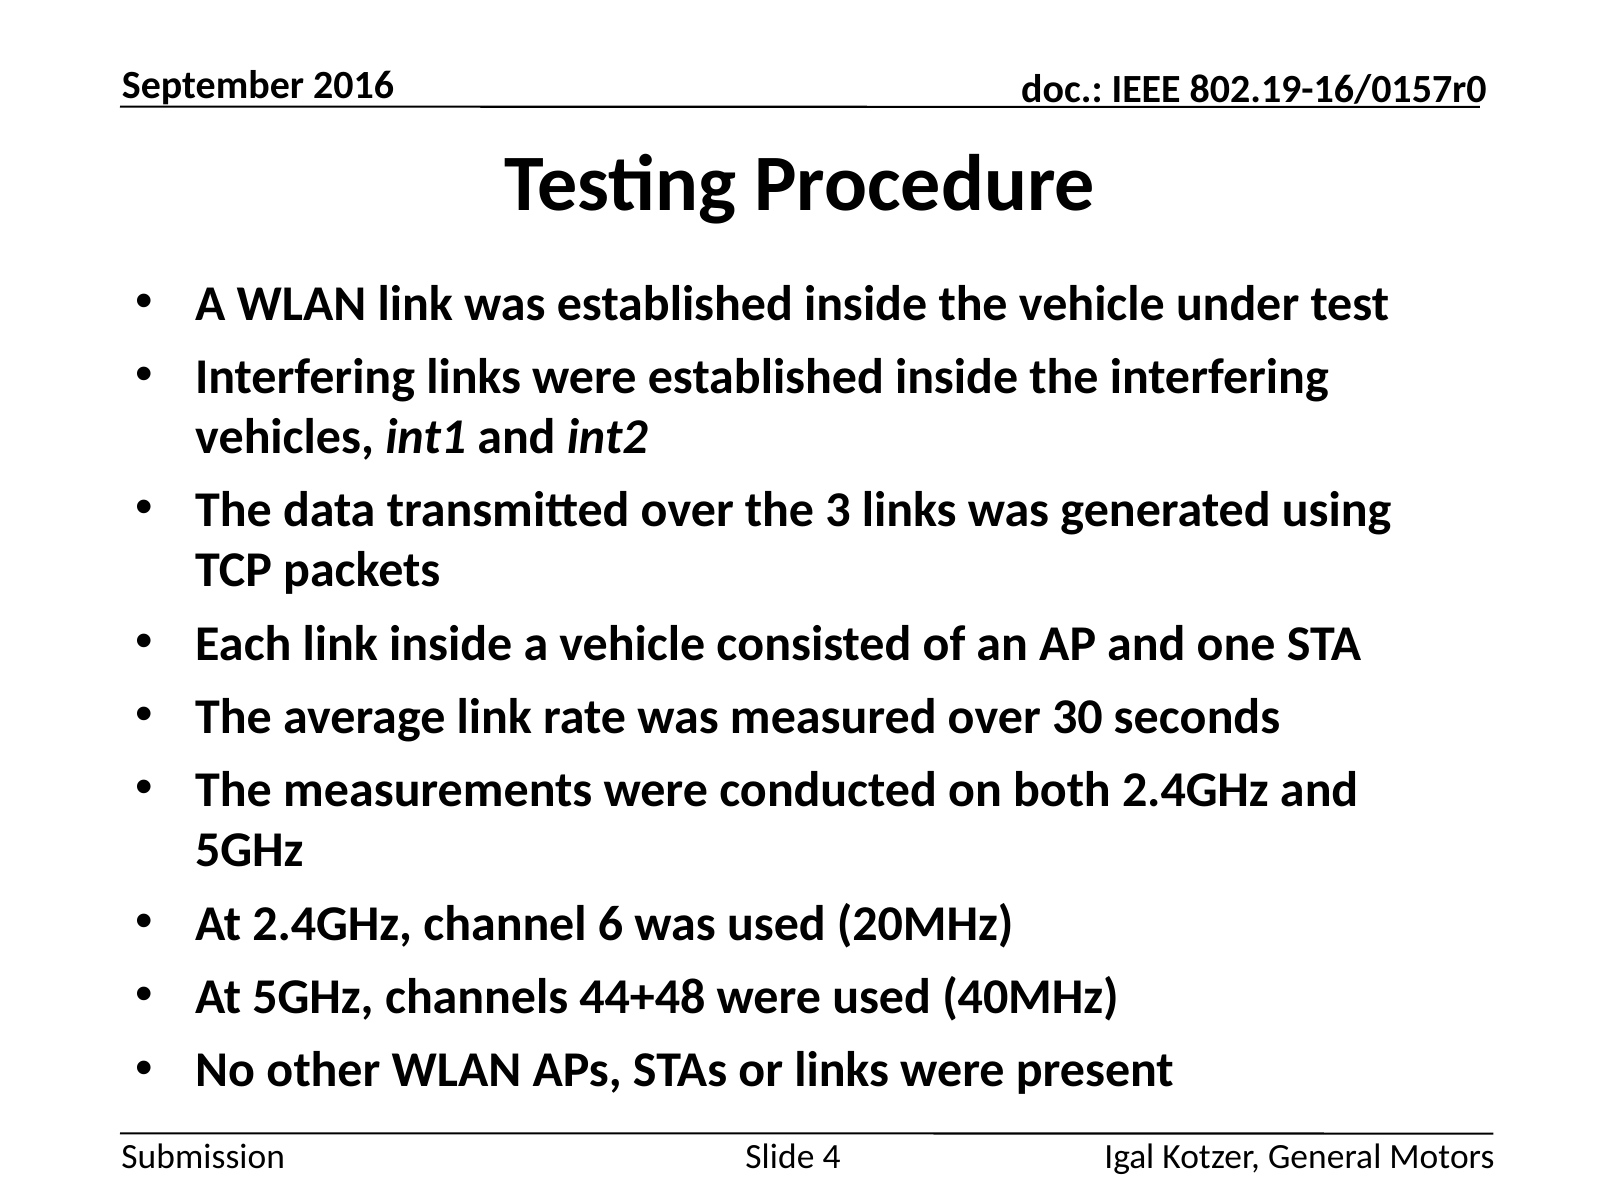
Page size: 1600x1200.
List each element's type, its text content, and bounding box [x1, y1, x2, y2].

title Testing Procedure [119, 119, 1480, 238]
footer Igal Kotzer, General Motors [937, 1132, 1495, 1177]
list A WLAN link was established inside the vehicle under test Interfering links were established inside the interfering vehicles, int1 and int2 The data transmitted over the 3 links was generated using TCP packets Each link inside a vehicle consisted of an AP and one STA The average link rate was measured over 30 seconds The measurements were conducted on both 2.4GHz and 5GHz At 2.4GHz, channel 6 was used (20MHz) At 5GHz, channels 44+48 were used (40MHz) No other WLAN APs, STAs or links were present [119, 262, 1480, 1126]
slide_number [121, 58, 451, 107]
slide_number Slide 4 [733, 1132, 854, 1197]
